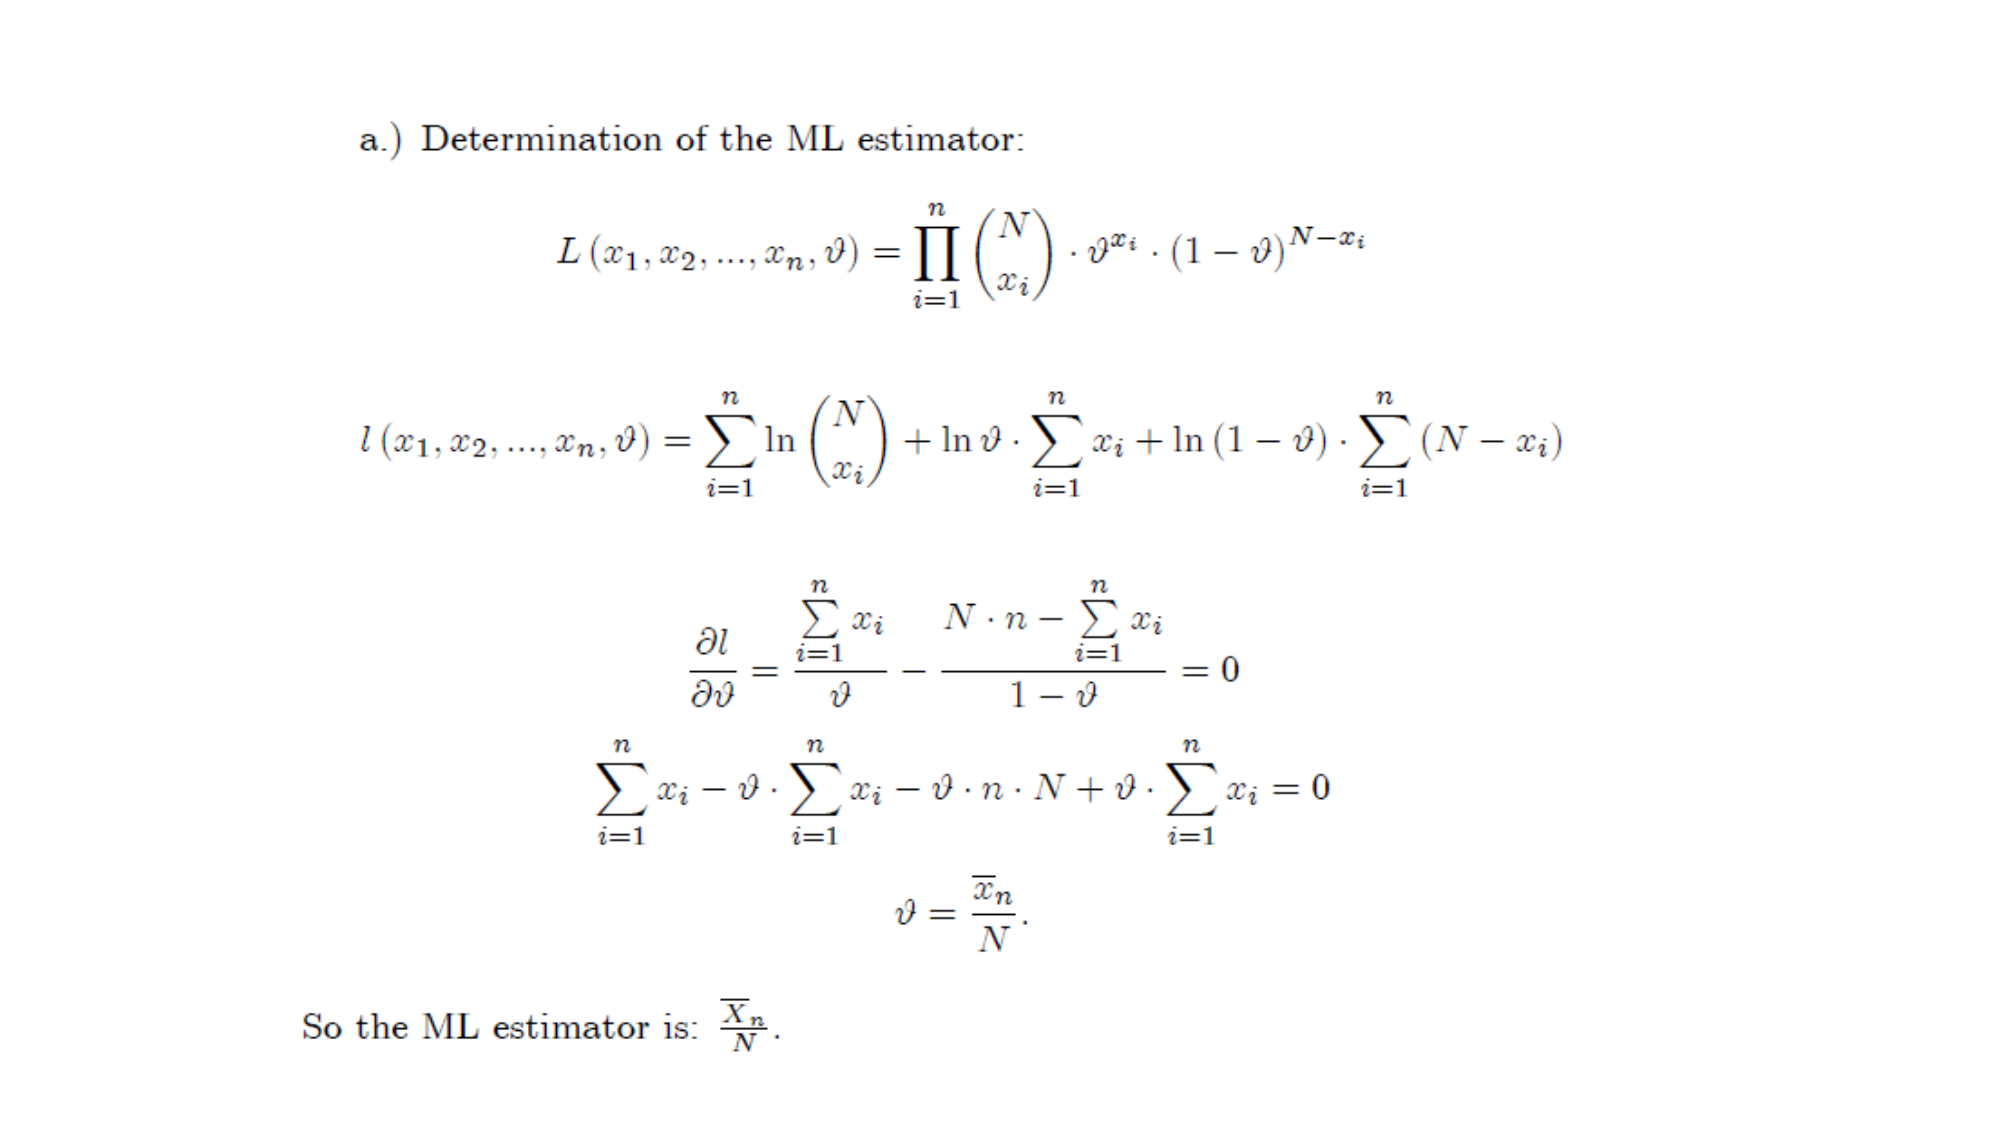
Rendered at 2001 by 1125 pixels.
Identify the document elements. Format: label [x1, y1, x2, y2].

picture [230, 111, 1753, 1057]
